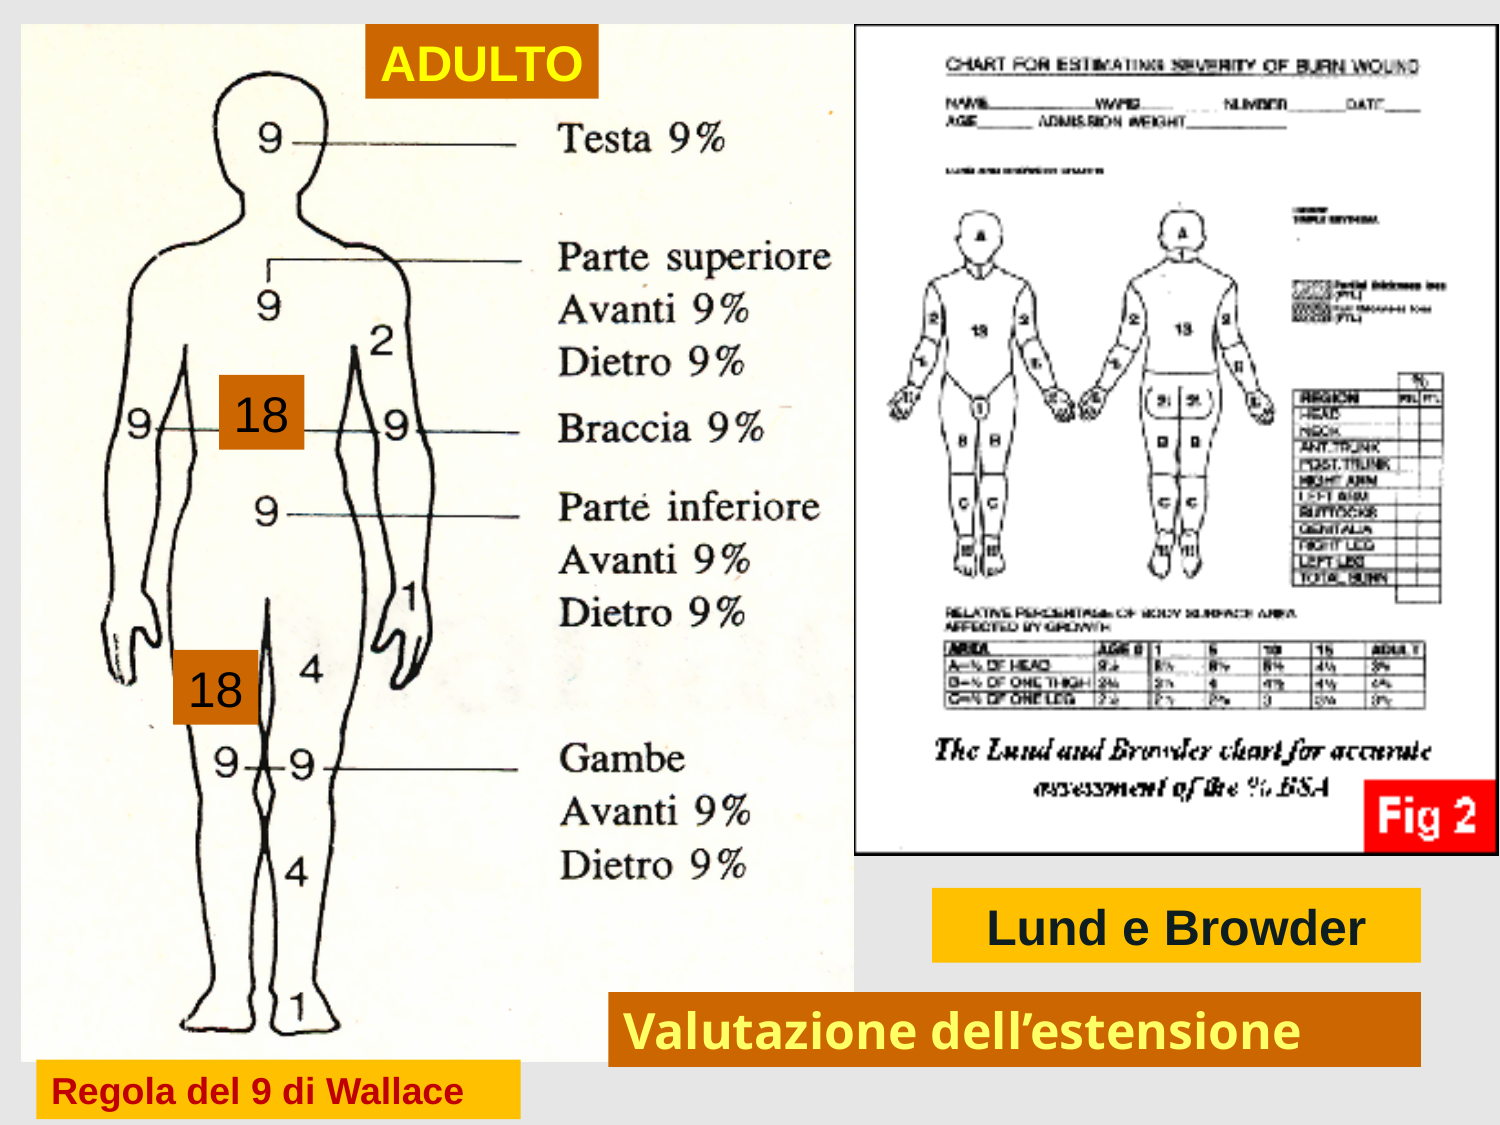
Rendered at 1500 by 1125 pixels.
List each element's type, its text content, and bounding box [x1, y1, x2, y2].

text_box Valutazione dell’estensione [856, 992, 1421, 1067]
picture [21, 23, 1499, 1062]
text_box Lund e Browder [932, 887, 1421, 963]
text_box Regola del 9 di Wallace [36, 1070, 521, 1120]
